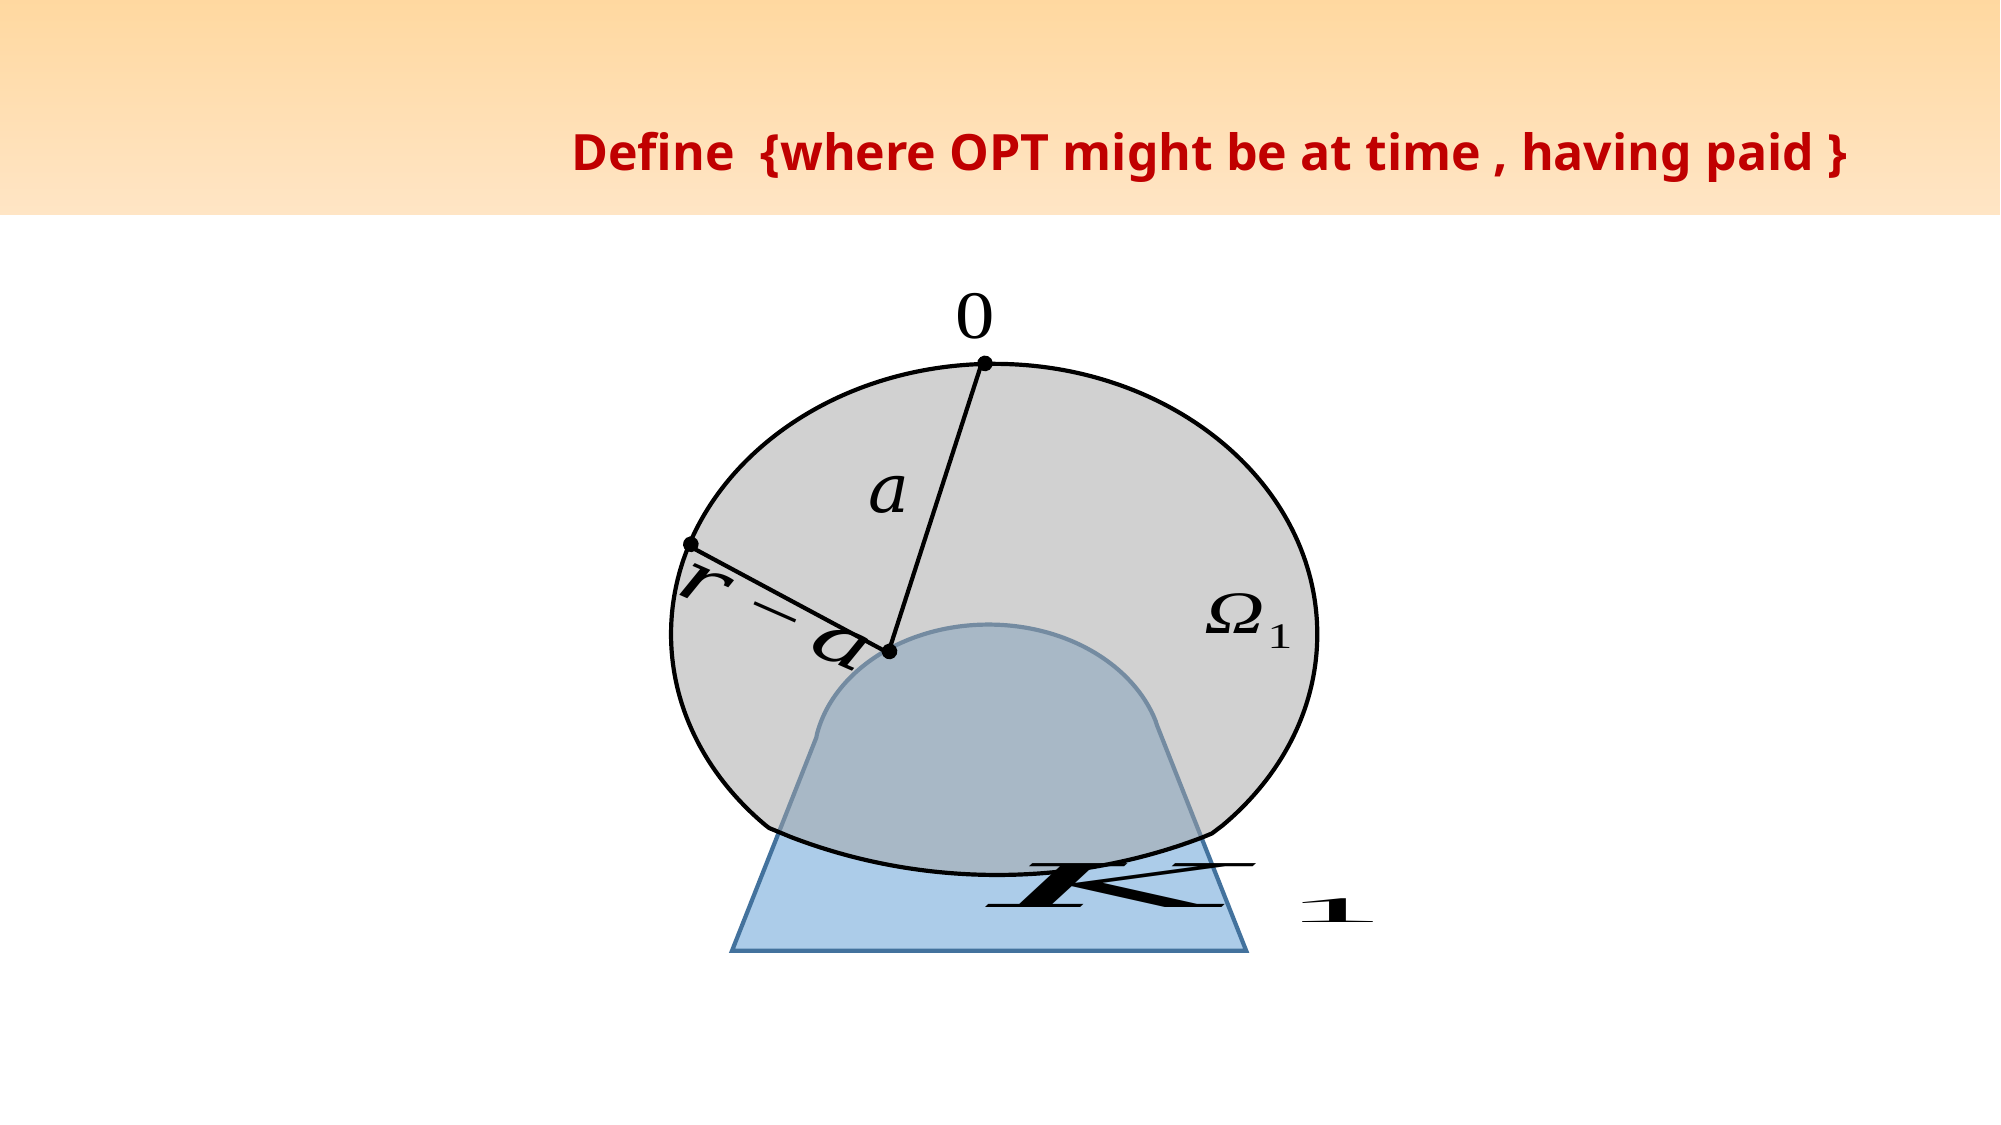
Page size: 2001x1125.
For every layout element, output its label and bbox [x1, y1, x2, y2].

text_box [671, 278, 1379, 951]
